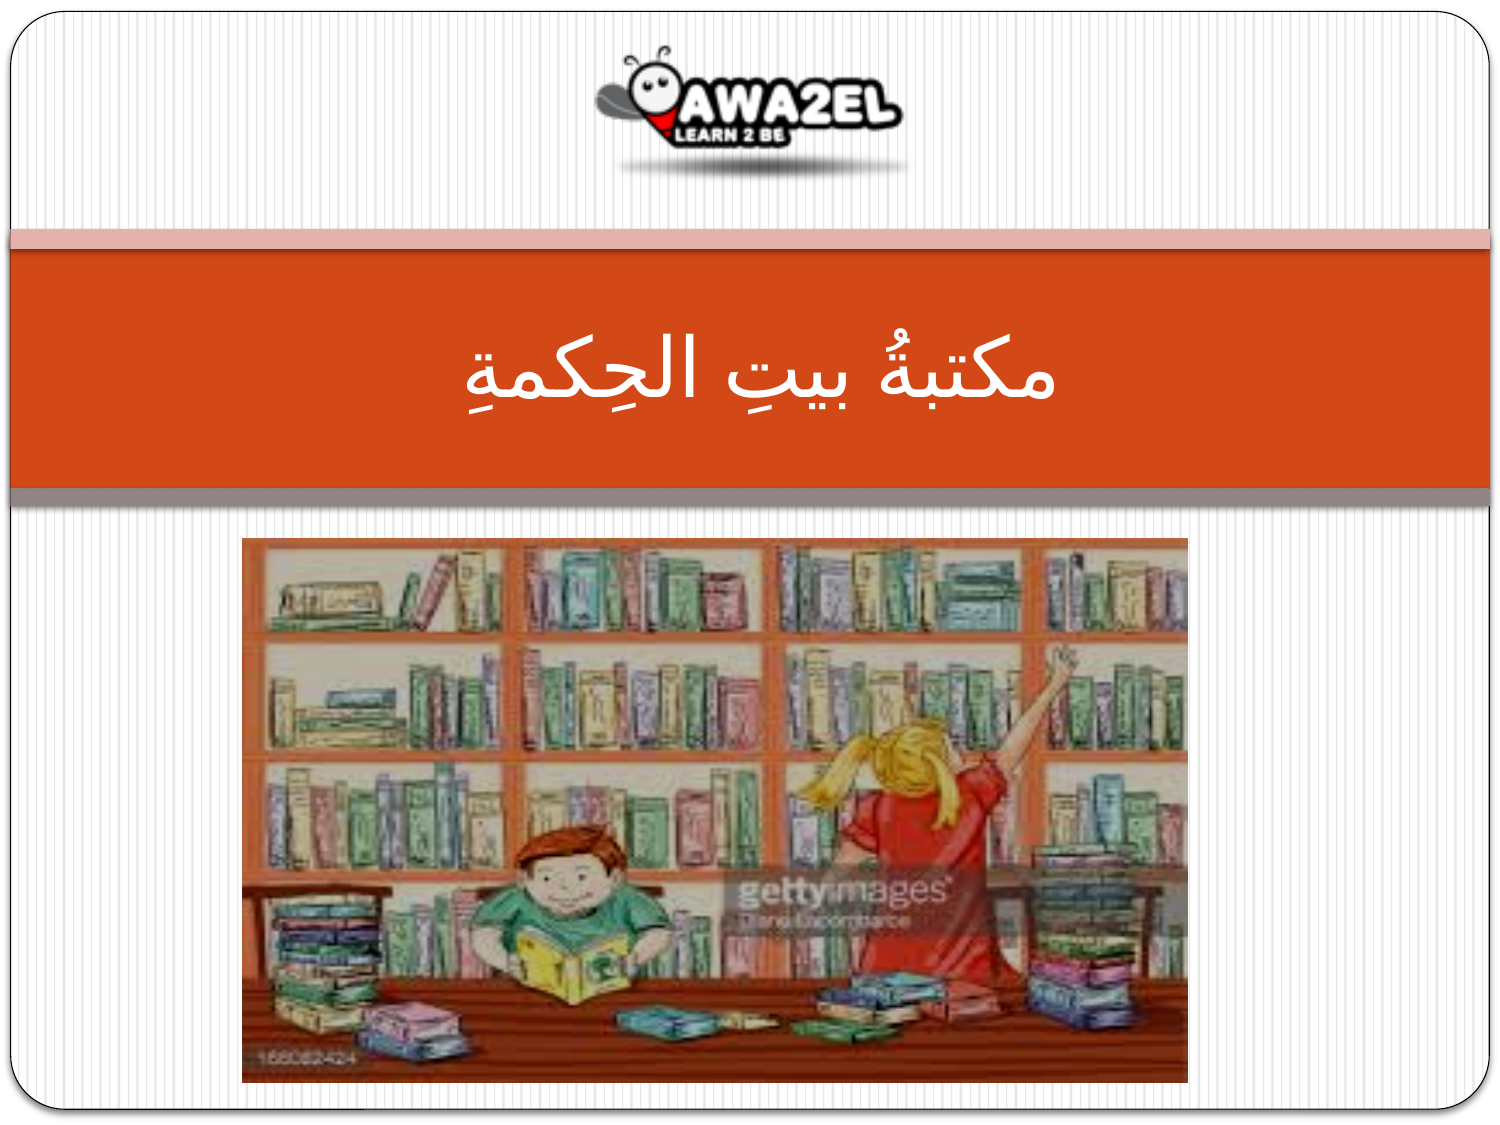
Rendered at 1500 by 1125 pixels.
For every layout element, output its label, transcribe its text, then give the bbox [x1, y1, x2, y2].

picture [571, 0, 929, 284]
picture [241, 538, 1188, 1083]
title مكتبةُ بيتِ الحِكمةِ [75, 247, 1425, 489]
